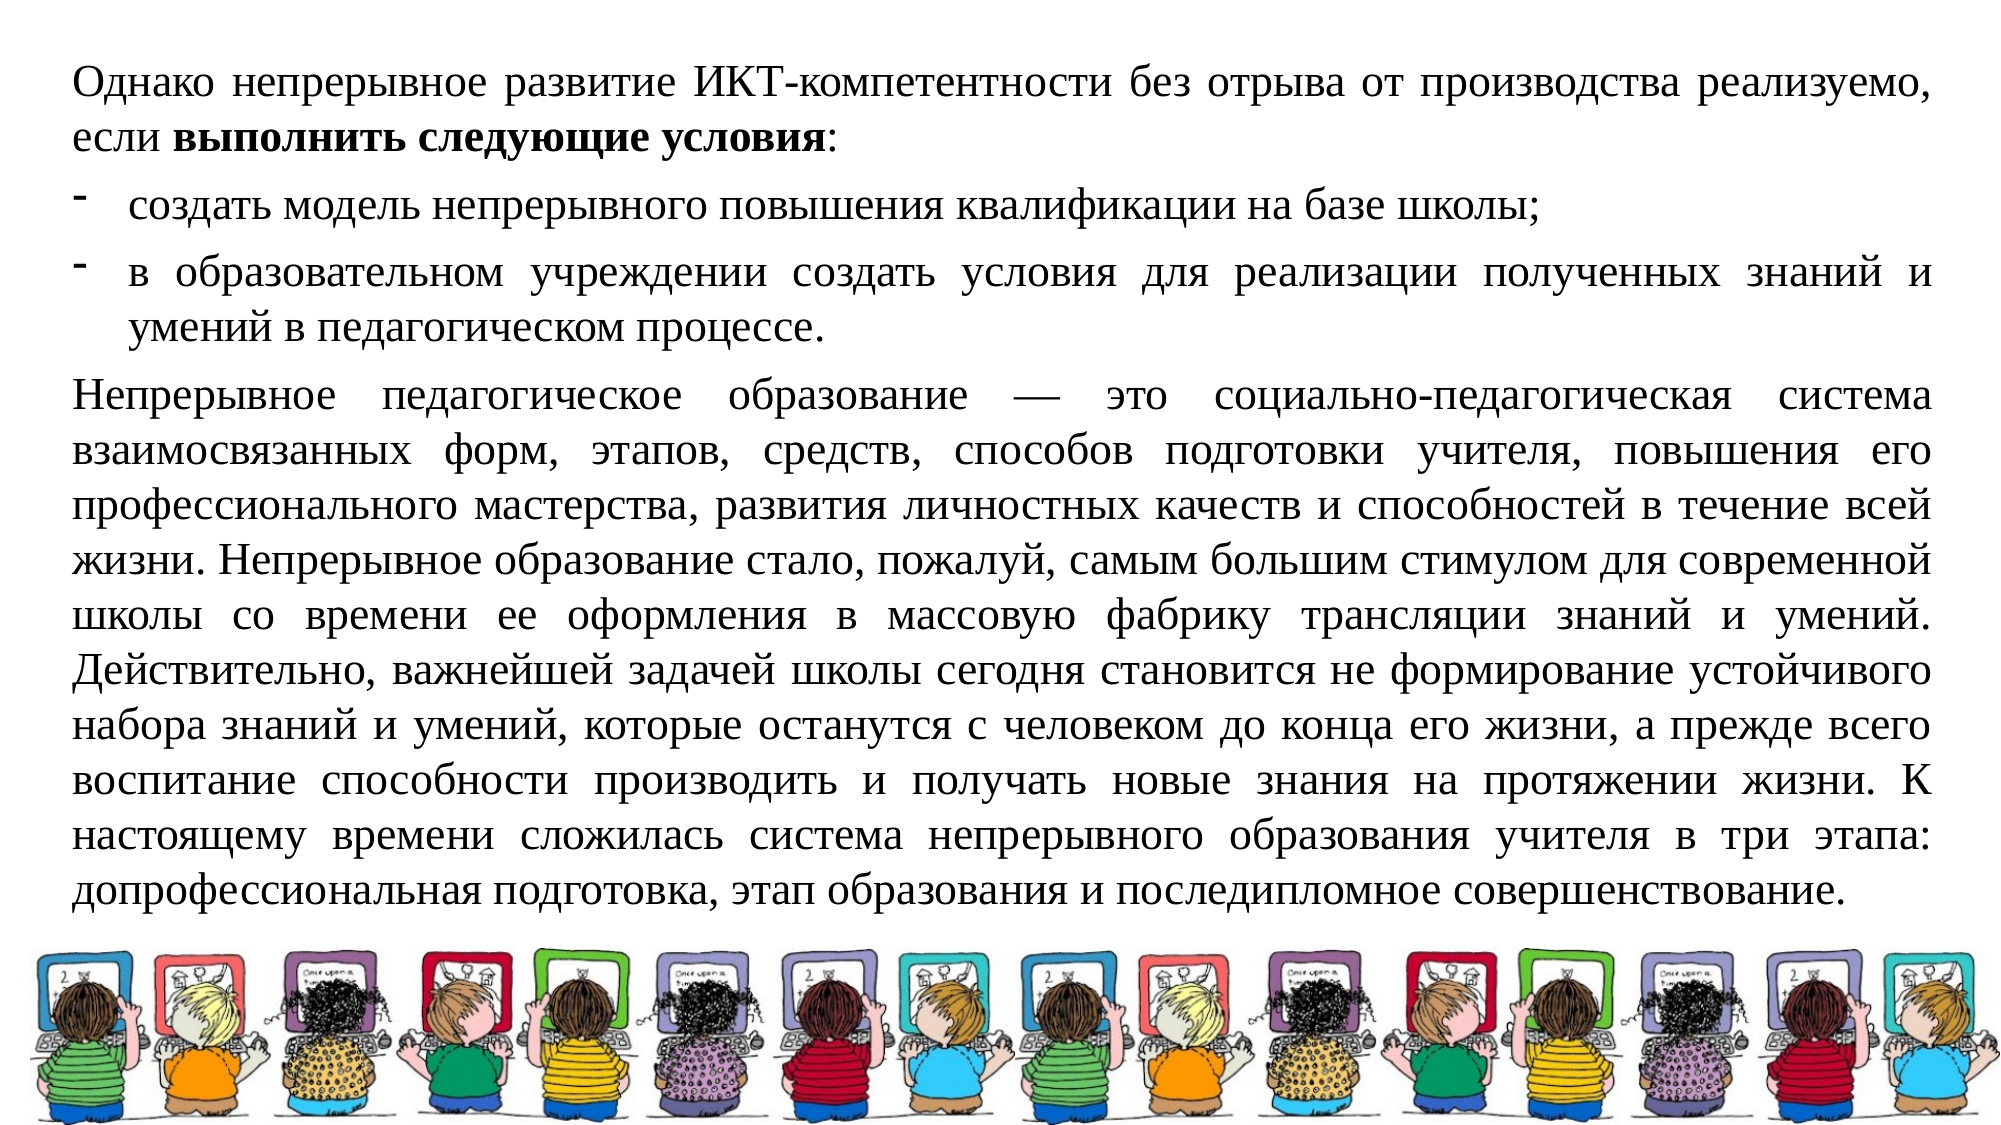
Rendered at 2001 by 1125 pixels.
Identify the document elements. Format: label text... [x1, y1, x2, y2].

text_box Однако непрерывное развитие ИКТ-компетентности без отрыва от производства реализуемо, если выполнить следующие условия: создать модель непрерывного повышения квалификации на базе школы; в образовательном учреждении создать условия для реализации полученных знаний и умений в педагогическом процессе. Непрерывное педагогическое образование — это социально-педагогическая система взаимосвязанных форм, этапов, средств, способов подготовки учителя, повышения его профессионального мастерства, развития личностных качеств и способностей в течение всей жизни. Непрерывное образование стало, пожалуй, самым большим стимулом для современной школы со времени ее оформления в массовую фабрику трансляции знаний и умений. Действительно, важнейшей задачей школы сегодня становится не формирование устойчивого набора знаний и умений, которые останутся с человеком до конца его жизни, а прежде всего воспитание способности производить и получать новые знания на протяжении жизни. К настоящему времени сложилась система непрерывного образования учителя в три этапа: допрофессиональная подготовка, этап образования и последипломное совершенствование. [57, 43, 1949, 921]
picture [29, 948, 2000, 1125]
